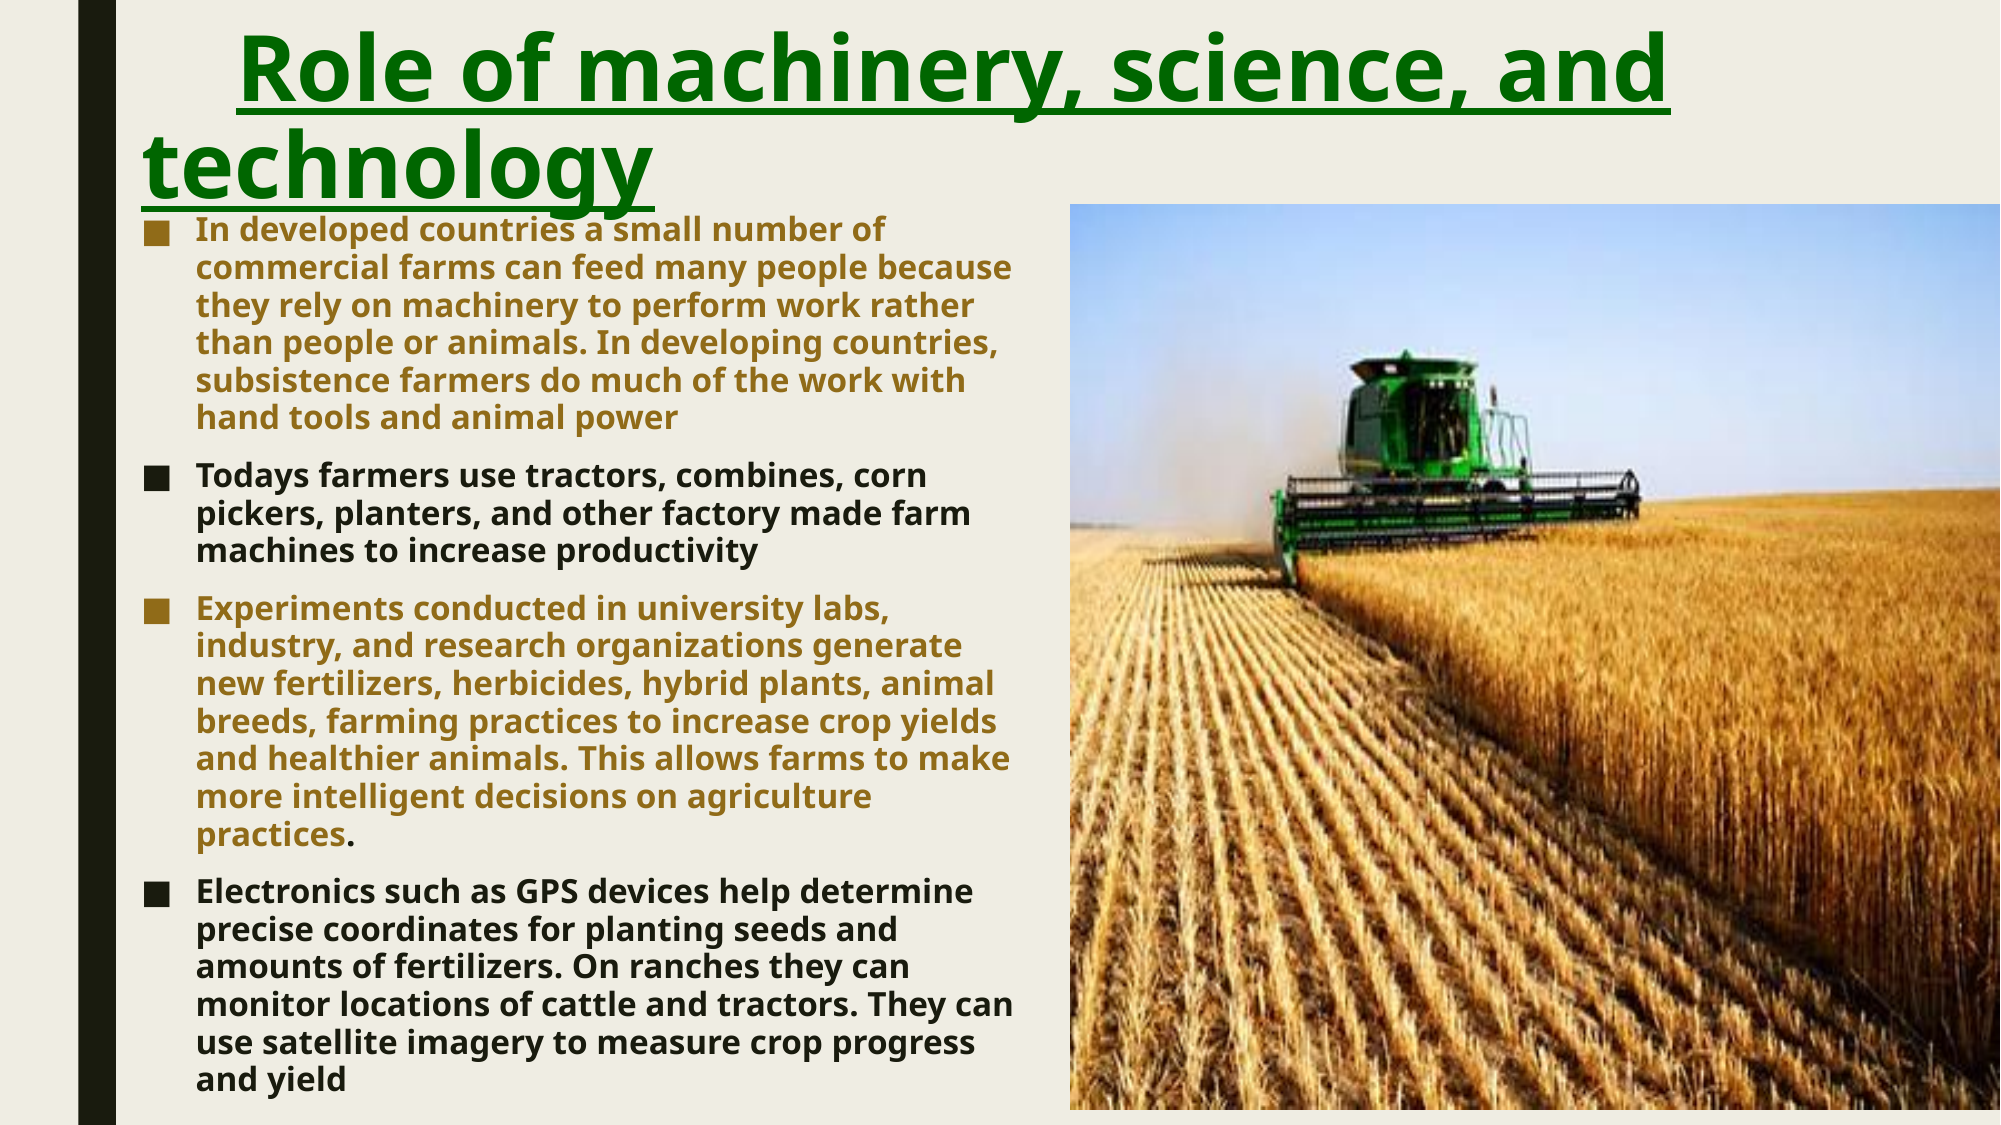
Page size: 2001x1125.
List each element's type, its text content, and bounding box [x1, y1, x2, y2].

list In developed countries a small number of commercial farms can feed many people because they rely on machinery to perform work rather than people or animals. In developing countries, subsistence farmers do much of the work with hand tools and animal power Todays farmers use tractors, combines, corn pickers, planters, and other factory made farm machines to increase productivity Experiments conducted in university labs, industry, and research organizations generate new fertilizers, herbicides, hybrid plants, animal breeds, farming practices to increase crop yields and healthier animals. This allows farms to make more intelligent decisions on agriculture practices. Electronics such as GPS devices help determine precise coordinates for planting seeds and amounts of fertilizers. On ranches they can monitor locations of cattle and tractors. They can use satellite imagery to measure crop progress and yield [126, 204, 1056, 1110]
title Role of machinery, science, and technology [126, 15, 2000, 163]
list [1070, 204, 2000, 1110]
